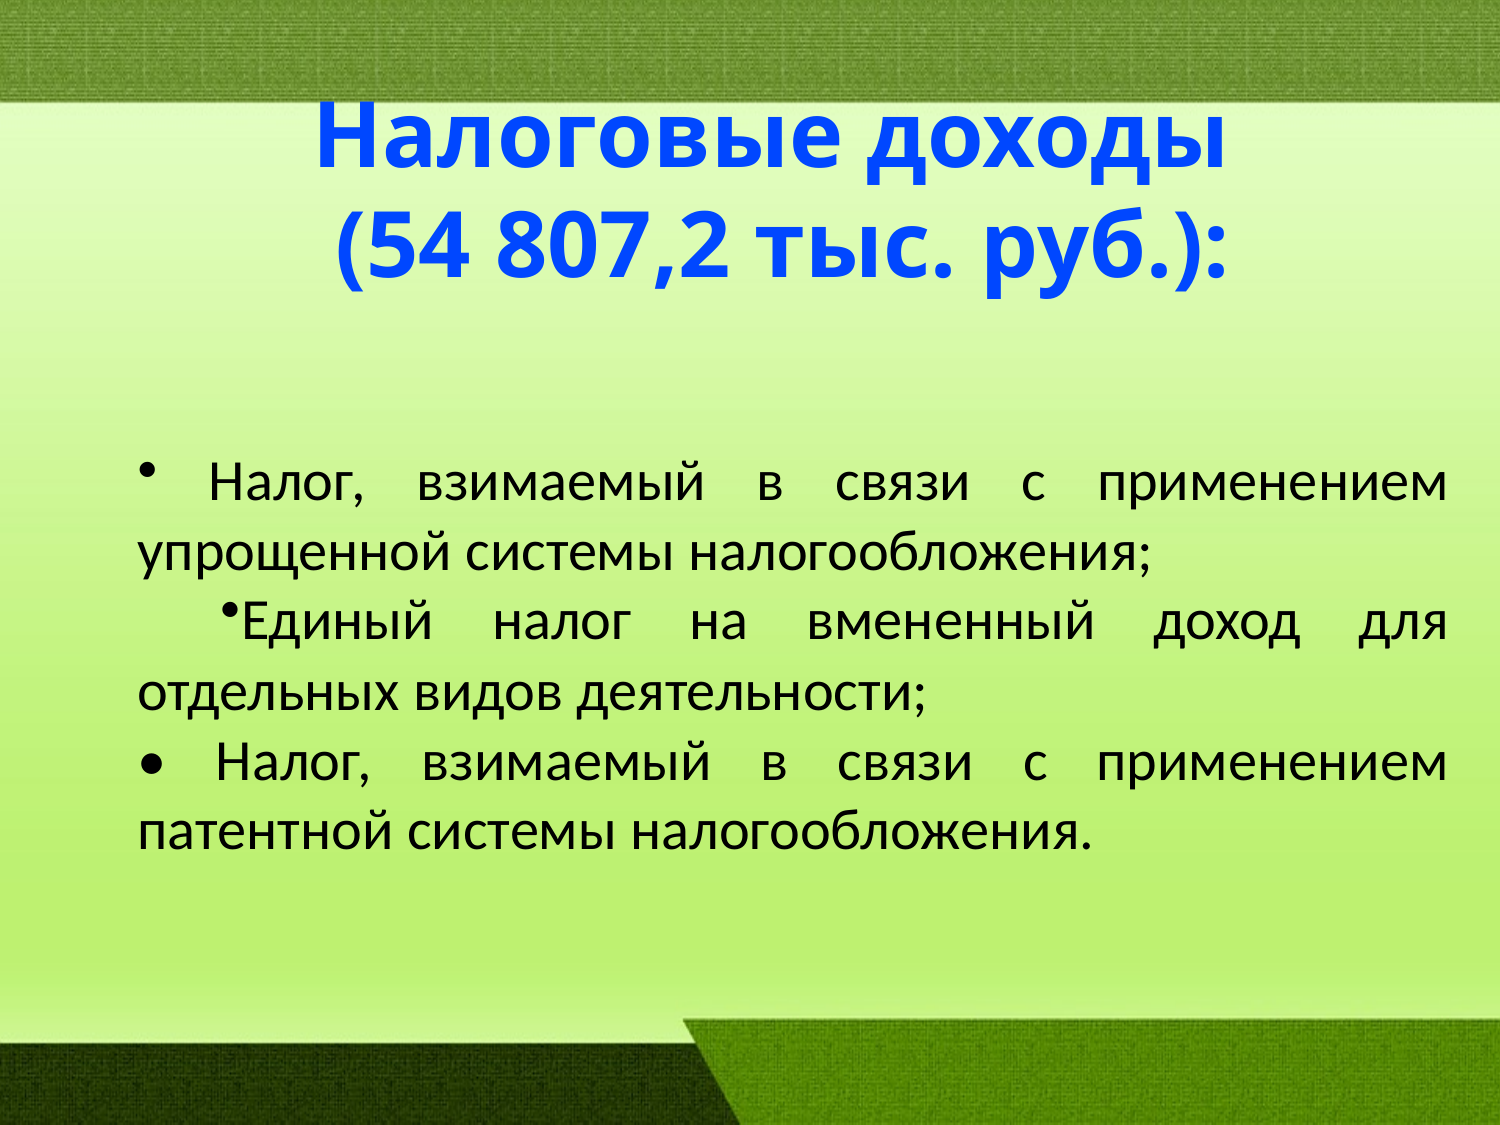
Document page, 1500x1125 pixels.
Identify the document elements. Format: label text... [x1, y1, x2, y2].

picture [0, 0, 1500, 1125]
title Налог, взимаемый в связи с применением упрощенной системы налогообложения; Единый налог на вмененный доход для отдельных видов деятельности; • Налог, взимаемый в связи с применением патентной системы налогообложения. [122, 232, 1465, 1071]
text_box Налоговые доходы (54 807,2 тыс. руб.): [118, 68, 1425, 304]
